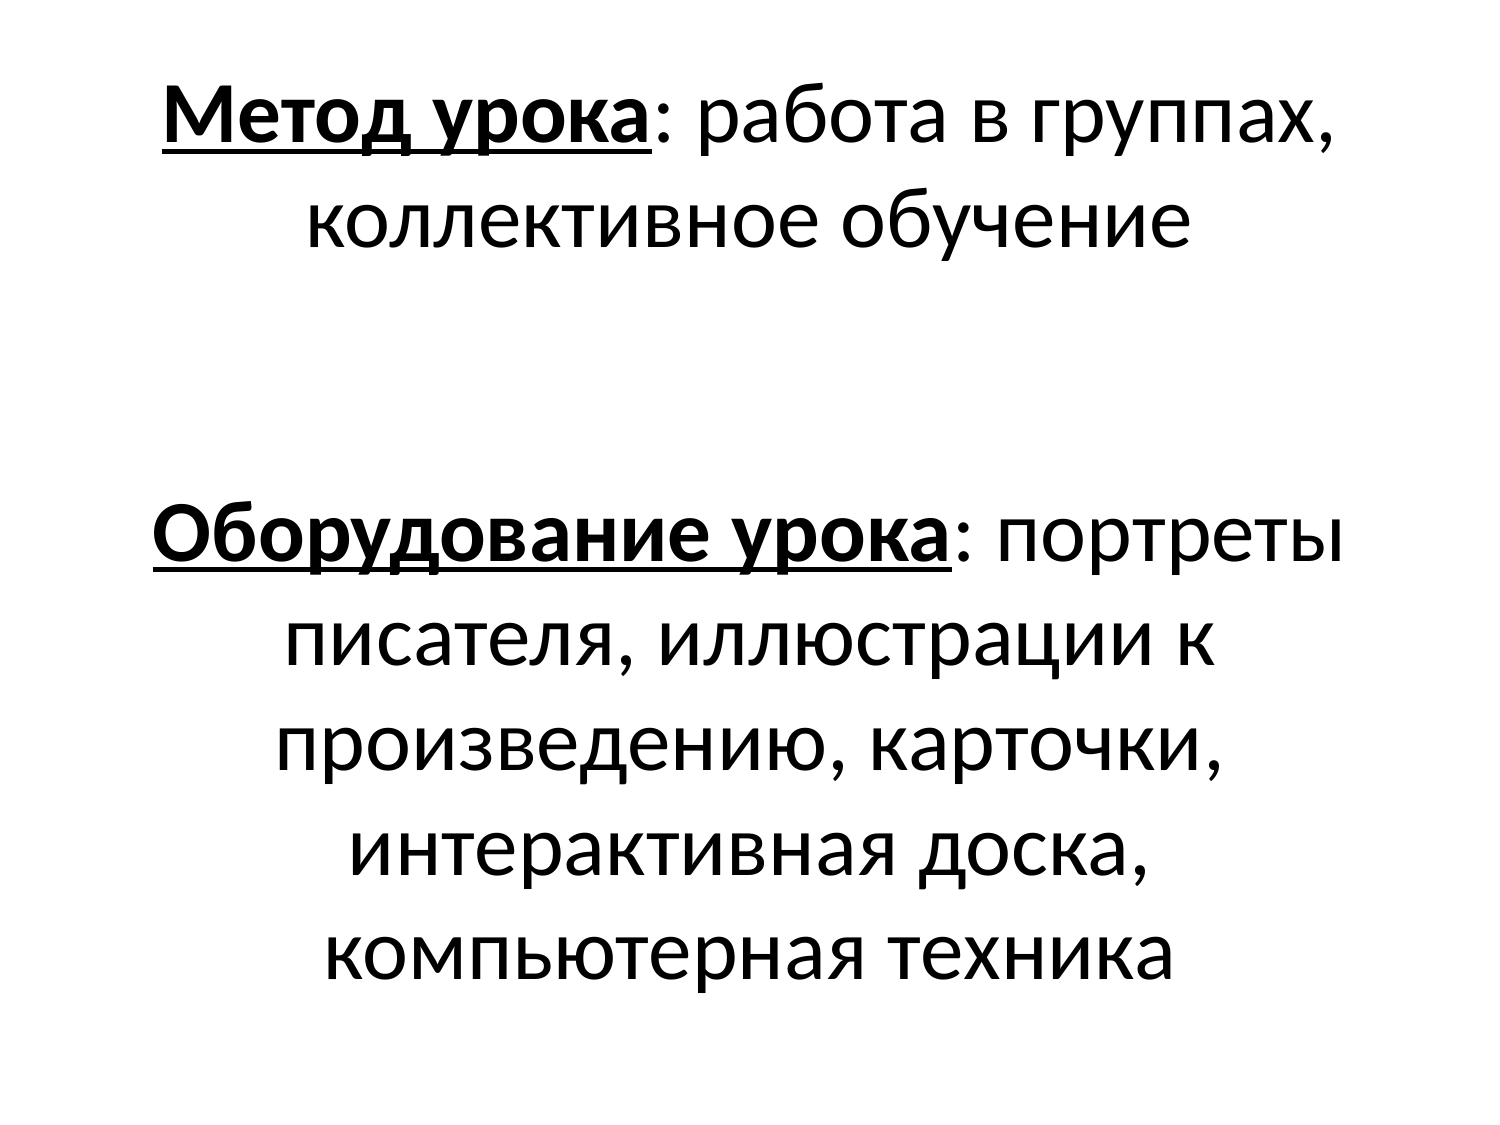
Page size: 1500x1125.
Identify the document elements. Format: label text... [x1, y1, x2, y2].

title Метод урока: работа в группах, коллективное обучение Оборудование урока: портреты писателя, иллюстрации к произведению, карточки, интерактивная доска, компьютерная техника [75, 45, 1425, 1008]
